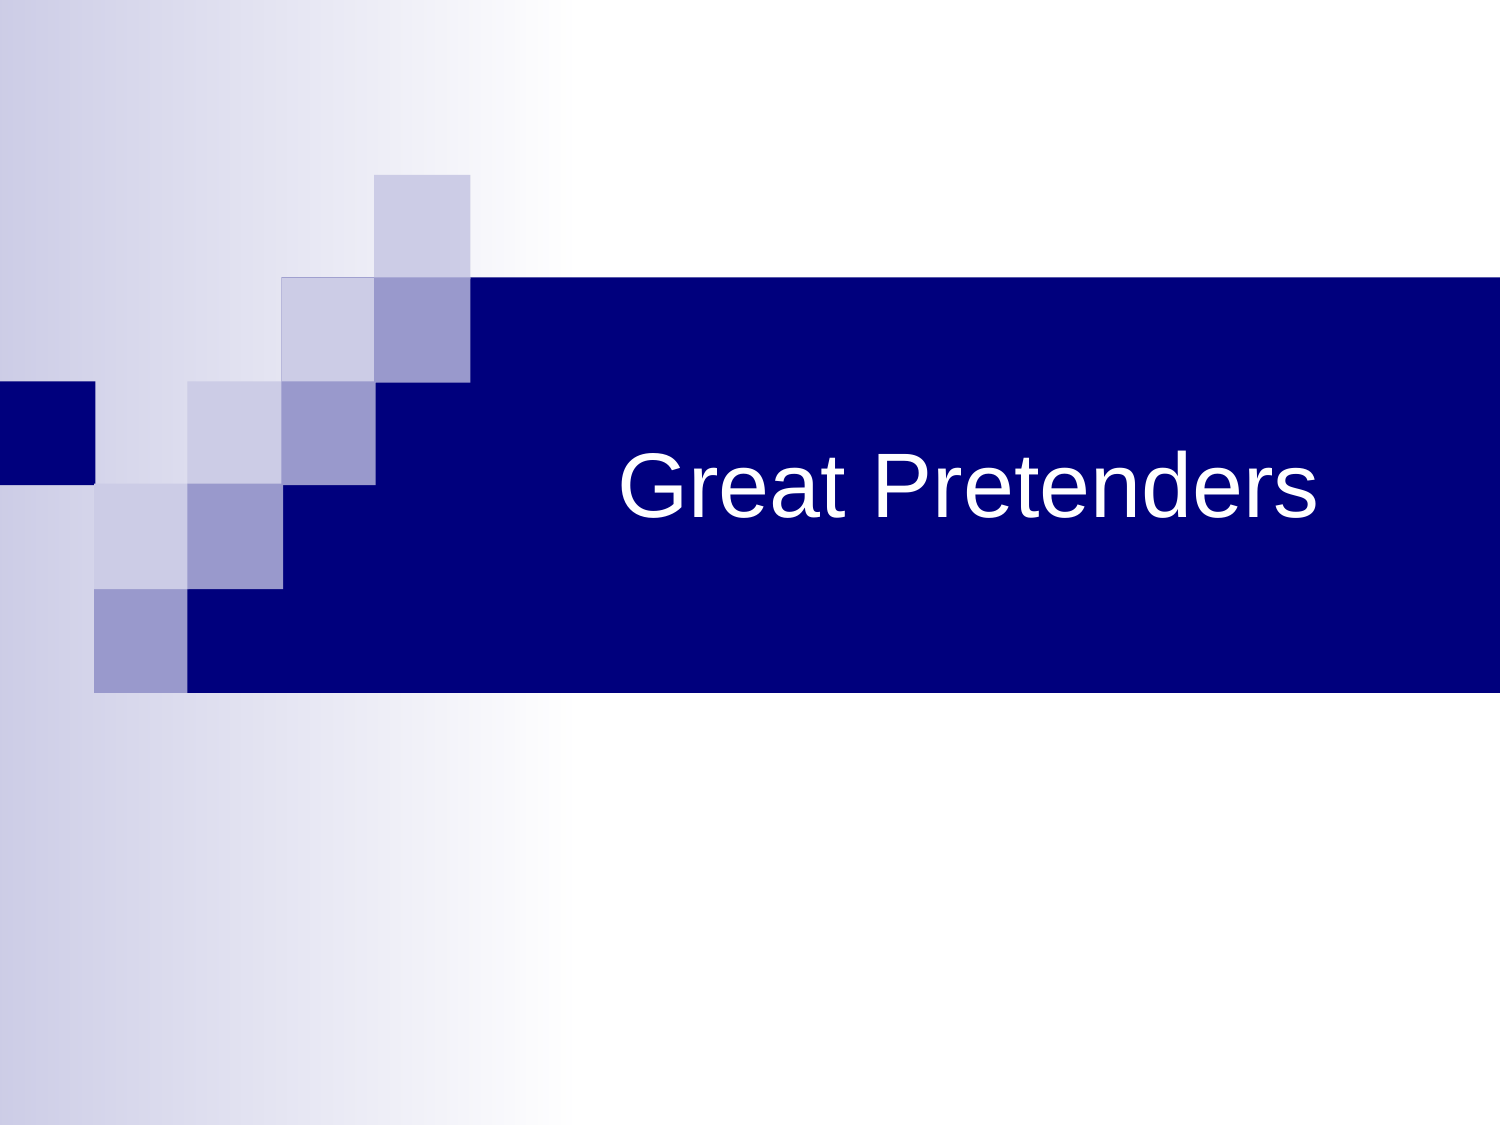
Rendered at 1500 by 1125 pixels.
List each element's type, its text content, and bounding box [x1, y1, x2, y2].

title Great Pretenders [462, 299, 1475, 663]
